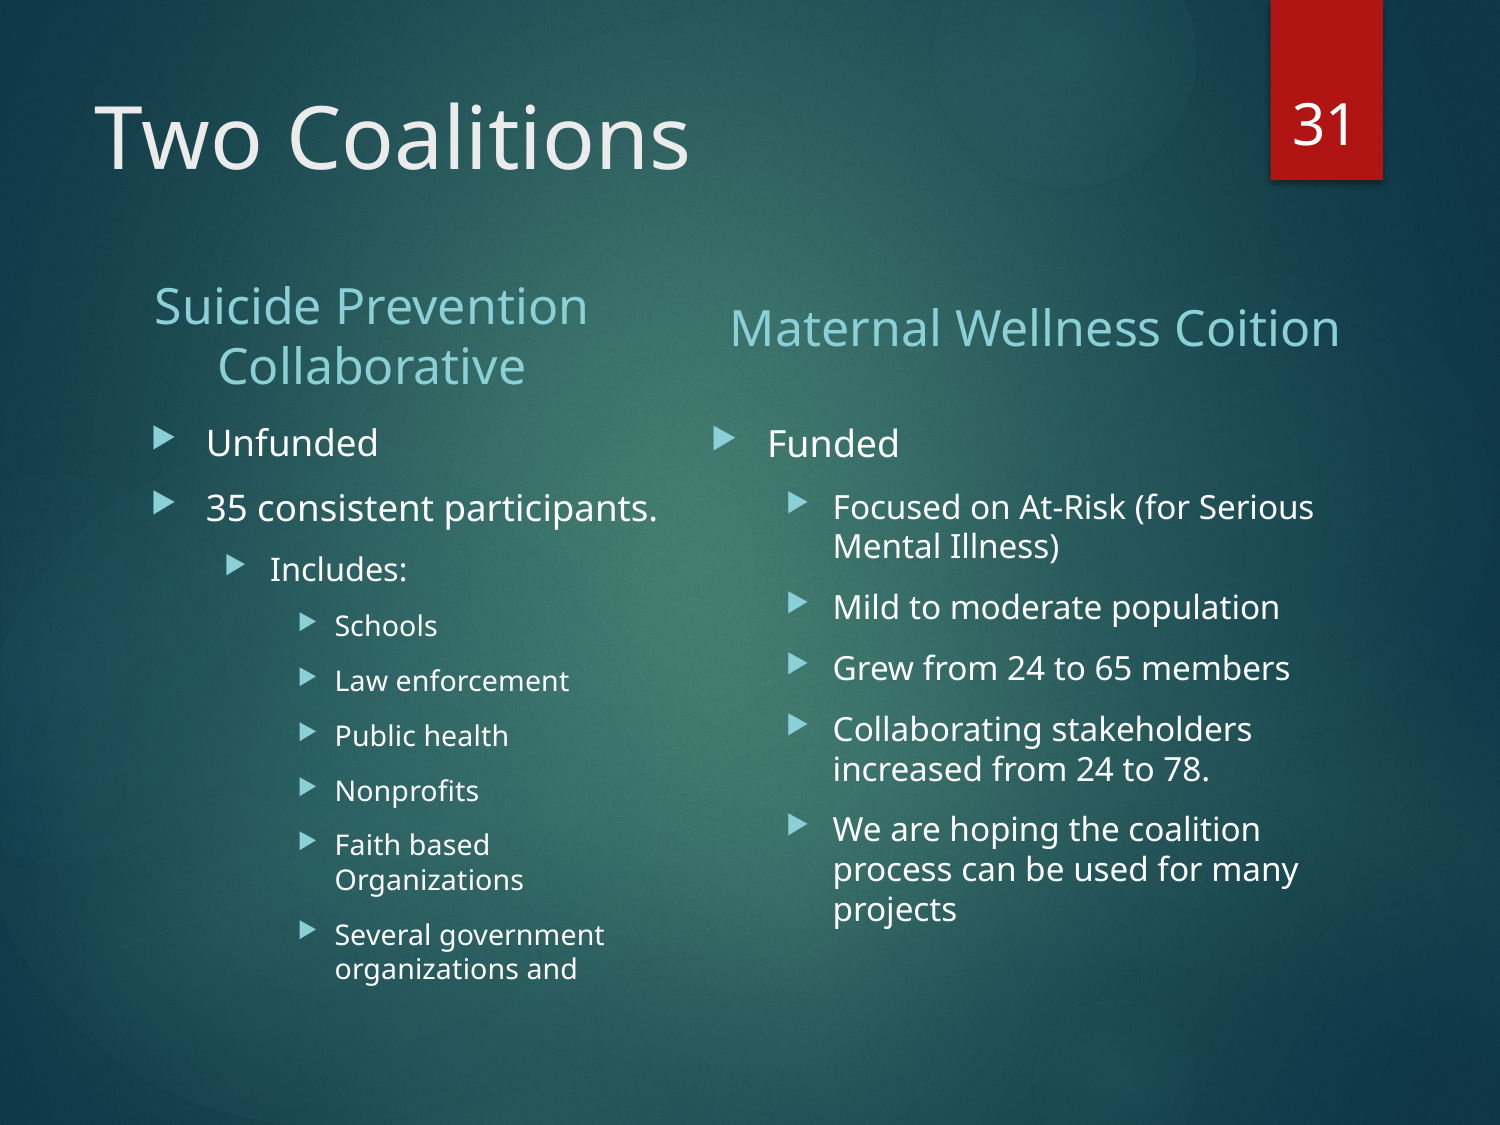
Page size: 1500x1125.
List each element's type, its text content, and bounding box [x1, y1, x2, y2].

list Funded Focused on At-Risk (for Serious Mental Illness) Mild to moderate population Grew from 24 to 65 members Collaborating stakeholders increased from 24 to 78. We are hoping the coalition process can be used for many projects [695, 412, 1378, 1027]
title Two Coalitions [79, 74, 1237, 213]
list Suicide Prevention Collaborative [52, 269, 692, 402]
list Unfunded 35 consistent participants. Includes: Schools Law enforcement Public health Nonprofits Faith based Organizations Several government organizations and [135, 412, 677, 1027]
slide_number 31 [1273, 48, 1378, 175]
list Maternal Wellness Coition [714, 269, 1397, 365]
